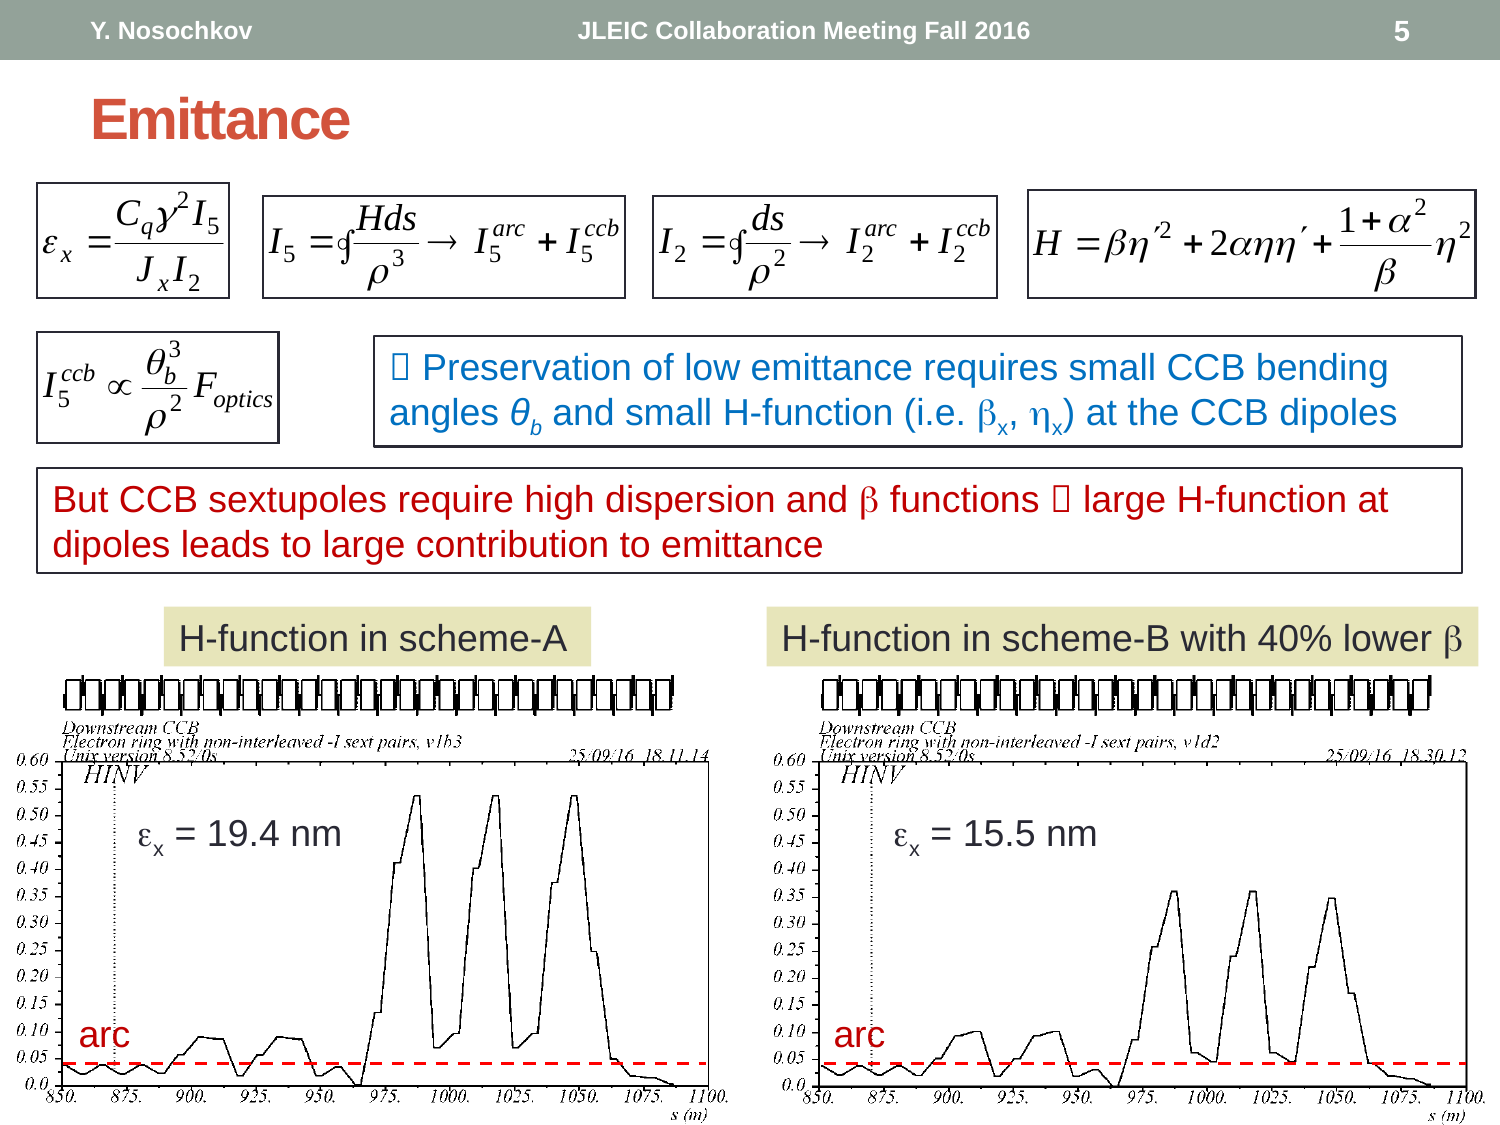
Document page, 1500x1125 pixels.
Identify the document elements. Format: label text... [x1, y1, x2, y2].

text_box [653, 196, 996, 298]
title Emittance [75, 60, 1425, 173]
footer JLEIC Collaboration Meeting Fall 2016 [562, 3, 1238, 57]
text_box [1028, 190, 1475, 298]
text_box But CCB sextupoles require high dispersion and b functions  large H-function at dipoles leads to large contribution to emittance [37, 467, 1463, 573]
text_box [263, 196, 625, 298]
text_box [14, 606, 1486, 1125]
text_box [37, 332, 278, 442]
slide_number Y. Nosochkov [75, 3, 550, 57]
text_box  Preservation of low emittance requires small CCB bending angles θb and small H-function (i.e. bx, hx) at the CCB dipoles [374, 335, 1462, 447]
slide_number 5 [1250, 3, 1425, 57]
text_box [37, 184, 228, 298]
